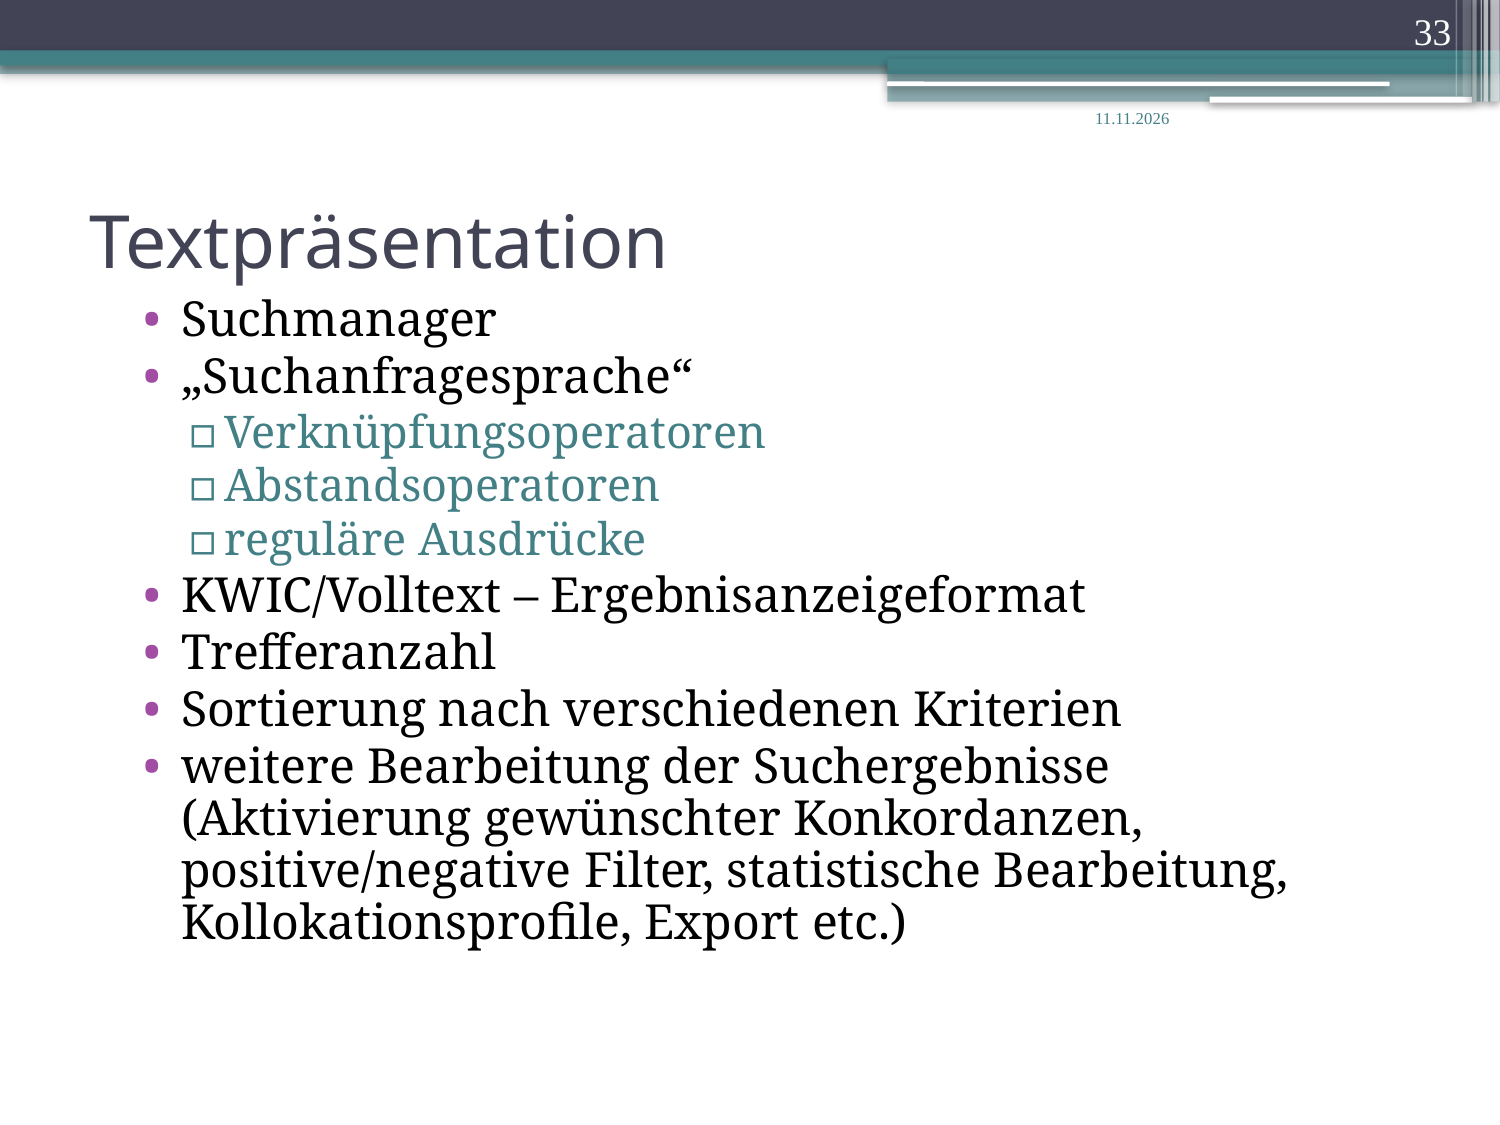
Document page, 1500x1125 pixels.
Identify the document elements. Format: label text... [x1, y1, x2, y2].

title Textpräsentation [75, 187, 1425, 291]
list Suchmanager „Suchanfragesprache“ Verknüpfungsoperatoren Abstandsoperatoren reguläre Ausdrücke KWIC/Volltext – Ergebnisanzeigeformat Trefferanzahl Sortierung nach verschiedenen Kriterien weitere Bearbeitung der Suchergebnisse (Aktivierung gewünschter Konkordanzen, positive/negative Filter, statistische Bearbeitung, Kollokationsprofile, Export etc.) [112, 287, 1388, 963]
slide_number 33 [1341, 0, 1466, 61]
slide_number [1080, 100, 1238, 176]
